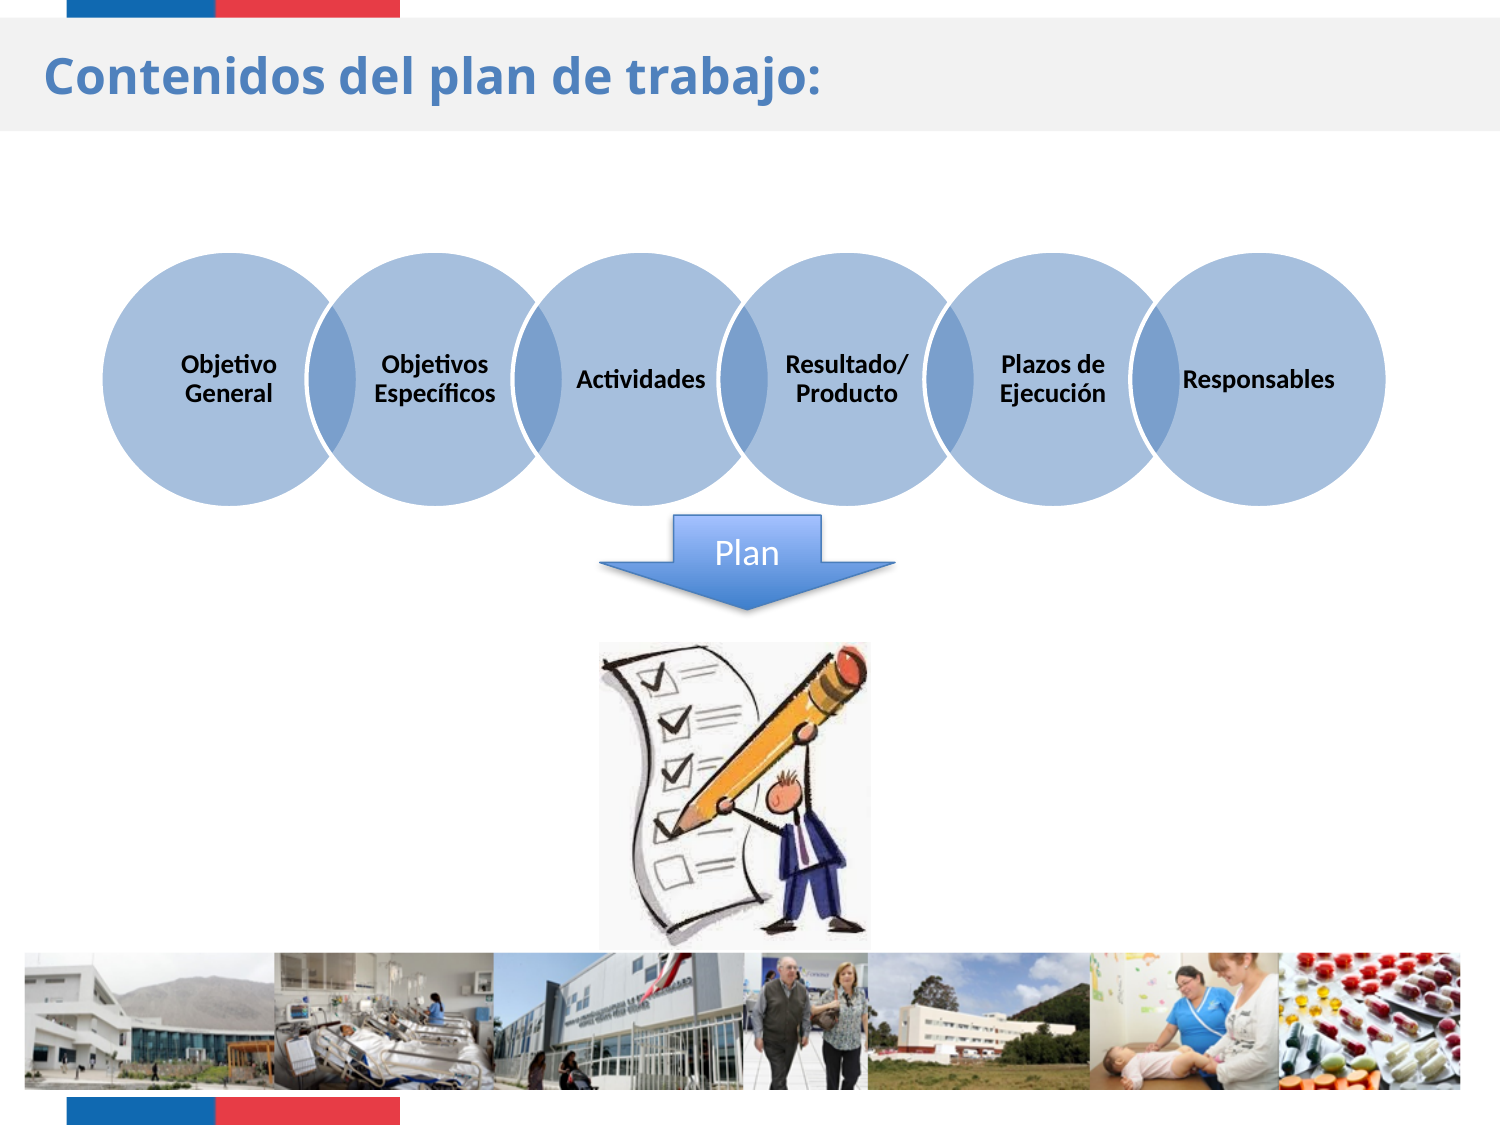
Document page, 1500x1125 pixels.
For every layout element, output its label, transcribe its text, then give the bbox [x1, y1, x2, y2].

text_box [100, 54, 1389, 705]
text_box Contenidos del plan de trabajo: [0, 17, 1500, 132]
picture [66, 0, 400, 17]
picture [21, 641, 1464, 1090]
picture [66, 1097, 400, 1125]
